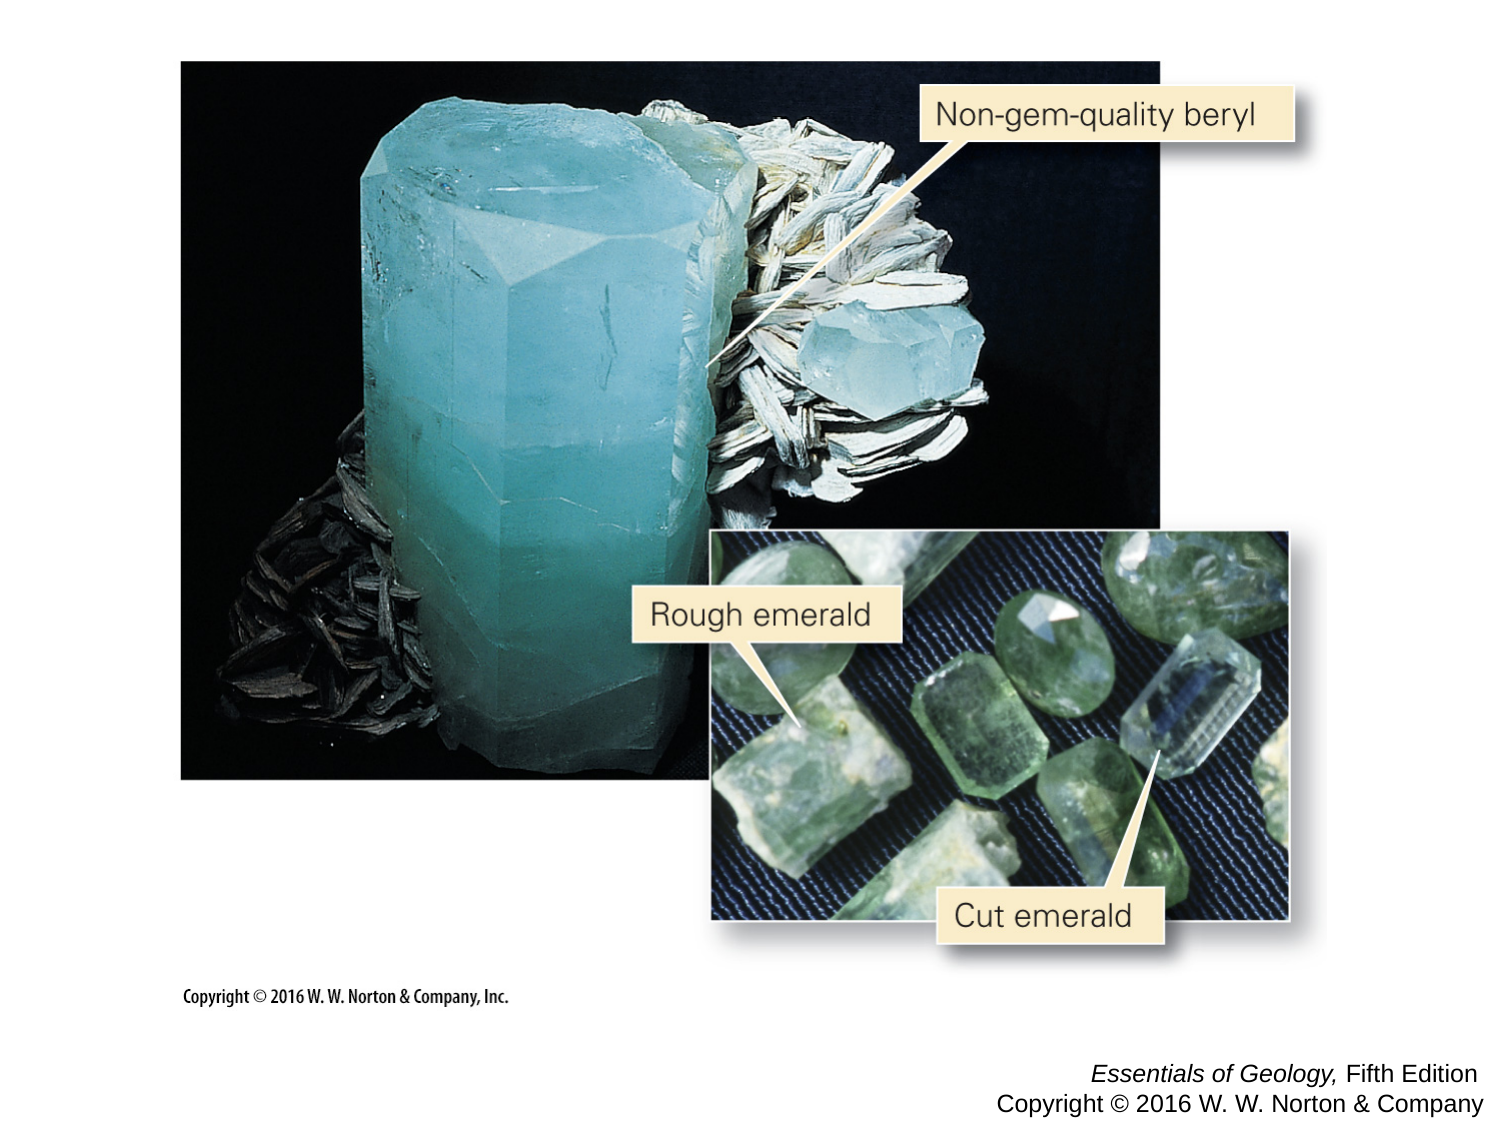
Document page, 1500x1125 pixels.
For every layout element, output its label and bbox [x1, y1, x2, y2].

picture [173, 51, 1327, 1011]
